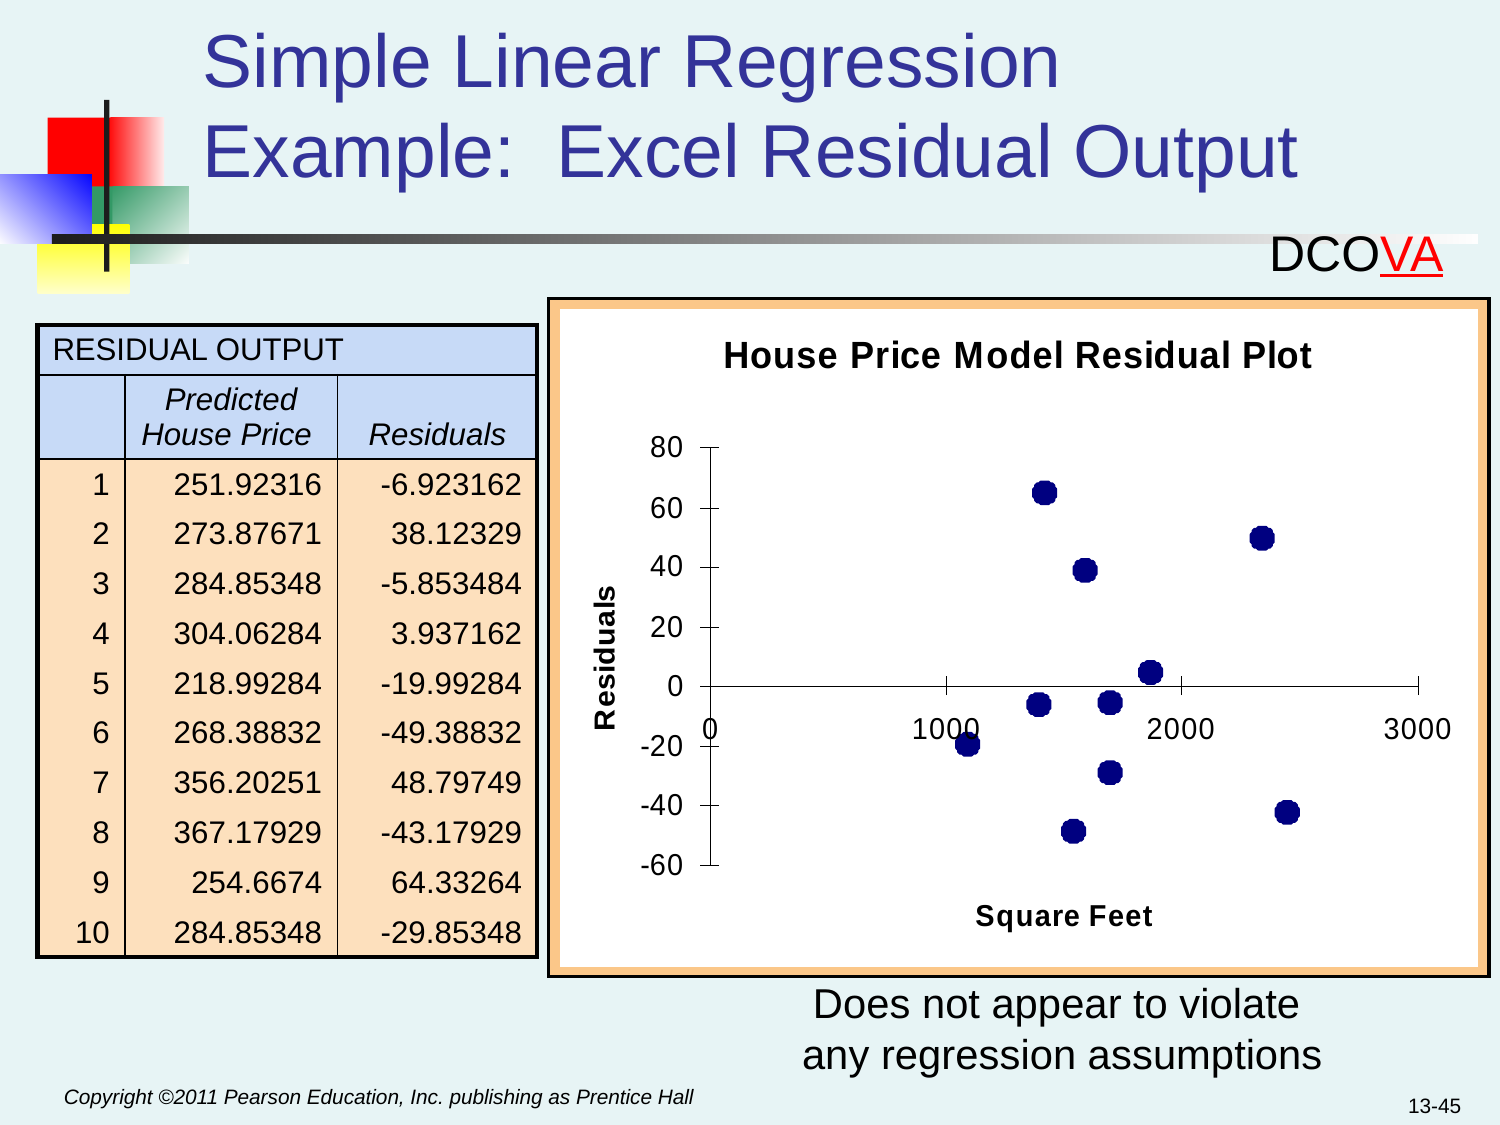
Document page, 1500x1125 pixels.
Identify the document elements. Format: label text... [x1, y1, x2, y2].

table_cell 64.33264 [338, 858, 535, 907]
table_cell 48.79749 [338, 758, 535, 808]
text_box Does not appear to violate any regression assumptions [637, 987, 1488, 1084]
table_cell 268.38832 [126, 708, 337, 758]
table_cell 304.06284 [126, 609, 337, 658]
table_cell 3.937162 [338, 609, 535, 658]
table_cell 218.99284 [126, 658, 337, 708]
table_cell [40, 376, 124, 458]
table_cell 3 [40, 559, 124, 609]
table_cell 8 [40, 808, 124, 858]
table_cell 284.85348 [126, 907, 337, 955]
table_cell 273.87671 [126, 509, 337, 559]
table_cell 251.92316 [126, 460, 337, 509]
table_cell -5.853484 [338, 559, 535, 609]
table_header RESIDUAL OUTPUT [40, 327, 535, 374]
slide_number 13-45 [1124, 1084, 1476, 1125]
table_cell 6 [40, 708, 124, 758]
table_cell -6.923162 [338, 460, 535, 509]
table_cell 367.17929 [126, 808, 337, 858]
table_cell -49.38832 [338, 708, 535, 758]
table_cell 38.12329 [338, 509, 535, 559]
table_cell -29.85348 [338, 907, 535, 955]
table_cell 254.6674 [126, 858, 337, 907]
table_cell 1 [40, 460, 124, 509]
table_cell 9 [40, 858, 124, 907]
table_cell 5 [40, 658, 124, 708]
table_cell Predicted House Price [126, 376, 337, 458]
table_cell 10 [40, 907, 124, 955]
table_cell 356.20251 [126, 758, 337, 808]
text_box DCOVA [1237, 214, 1475, 289]
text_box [549, 299, 1488, 976]
table_cell -43.17929 [338, 808, 535, 858]
table_cell 7 [40, 758, 124, 808]
table_cell Residuals [338, 376, 535, 458]
table_cell 284.85348 [126, 559, 337, 609]
table_cell -19.99284 [338, 658, 535, 708]
title Simple Linear Regression Example: Excel Residual Output [188, 37, 1401, 201]
table_cell 2 [40, 509, 124, 559]
table_cell 4 [40, 609, 124, 658]
